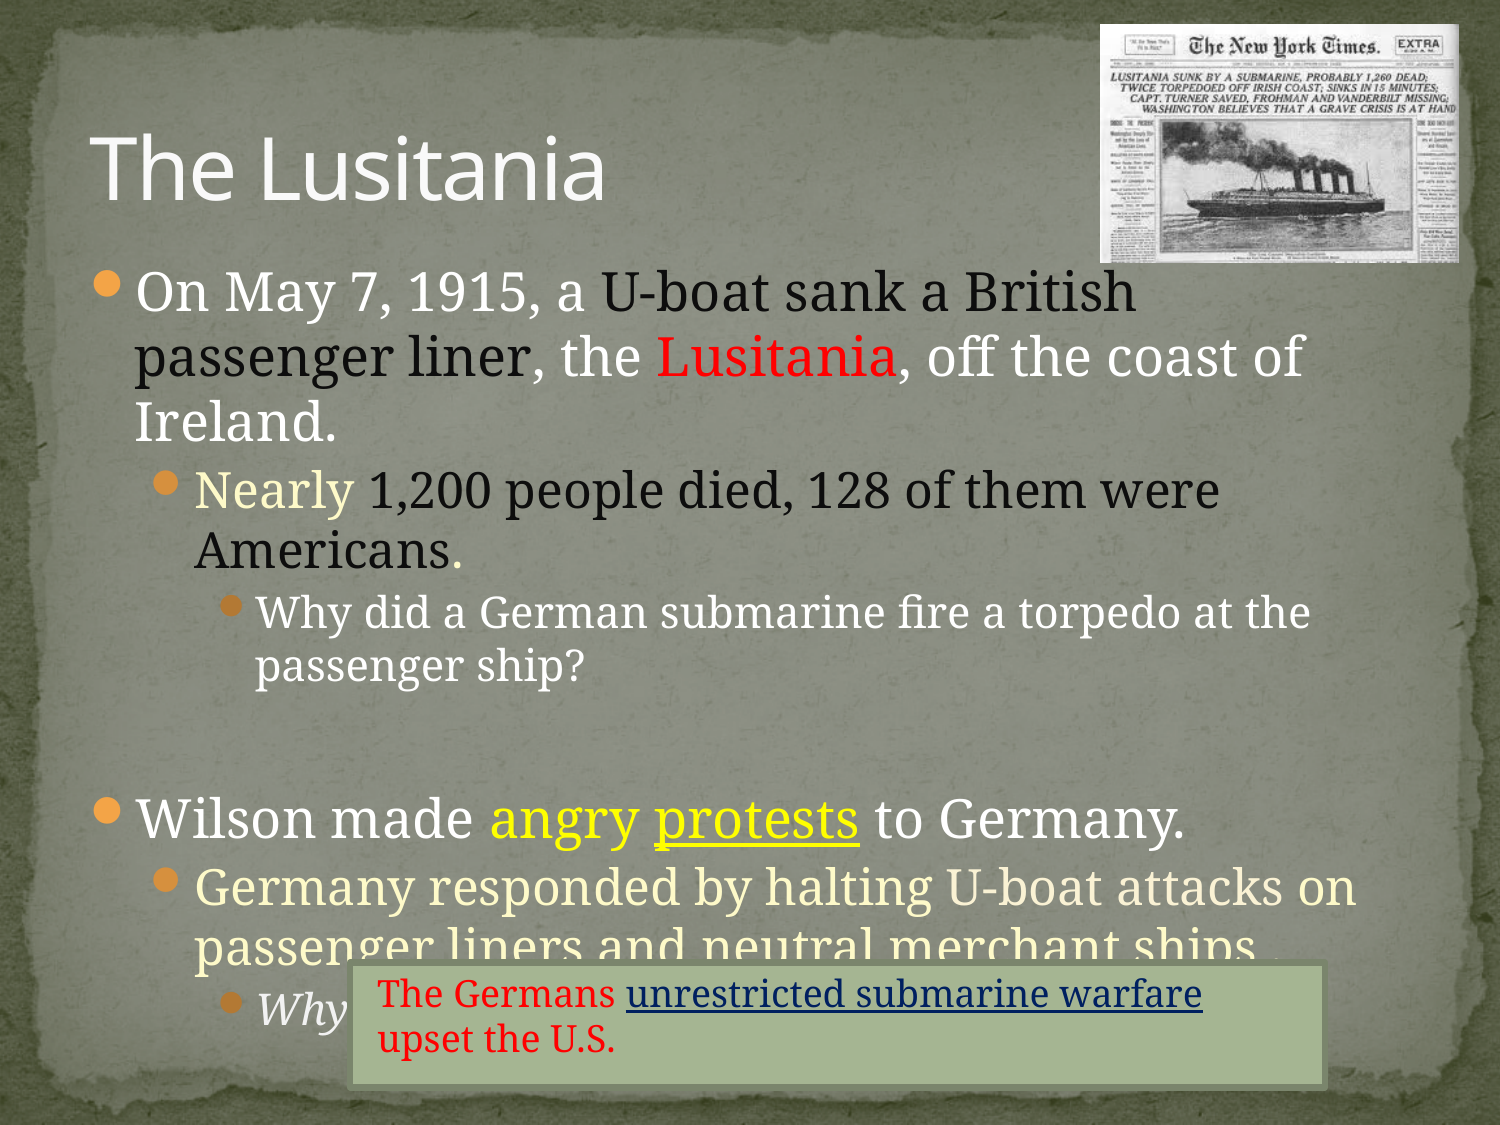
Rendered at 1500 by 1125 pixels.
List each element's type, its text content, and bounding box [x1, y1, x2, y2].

picture [1100, 24, 1459, 263]
title The Lusitania [74, 24, 1092, 225]
text_box [347, 959, 1328, 1091]
list On May 7, 1915, a U-boat sank a British passenger liner, the Lusitania, off the coast of Ireland. Nearly 1,200 people died, 128 of them were Americans. Why did a German submarine fire a torpedo at the passenger ship? Wilson made angry protests to Germany. Germany responded by halting U-boat attacks on passenger liners and neutral merchant ships . Why do you think Germany stopped such attacks? [75, 249, 1425, 1000]
text_box The Germans unrestricted submarine warfare upset the U.S. [362, 962, 1325, 1068]
